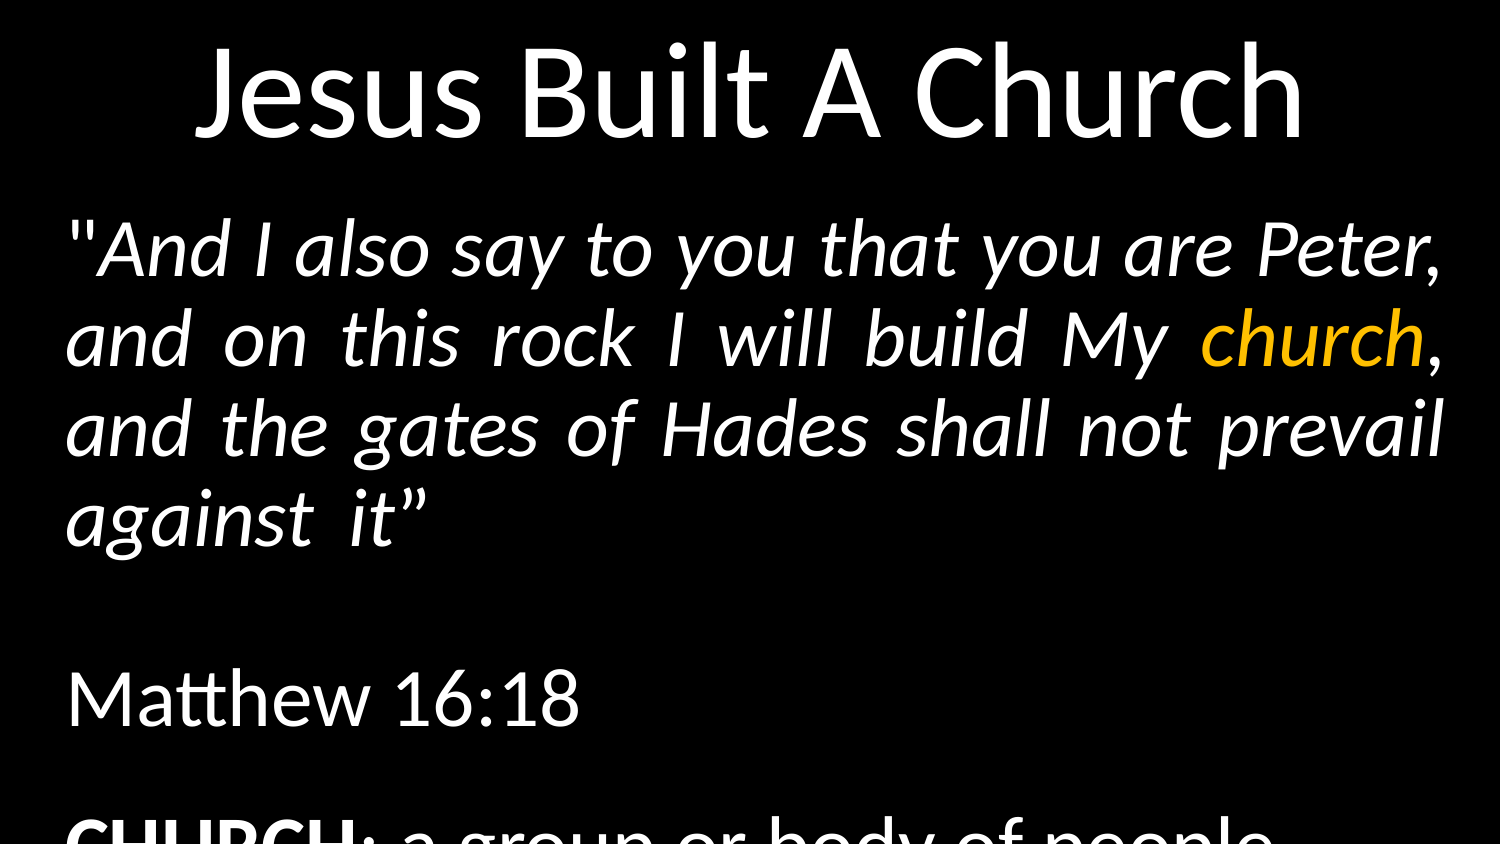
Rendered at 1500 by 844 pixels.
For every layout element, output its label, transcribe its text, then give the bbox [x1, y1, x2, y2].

list "And I also say to you that you are Peter, and on this rock I will build My church, and the gates of Hades shall not prevail against it” Matthew 16:18 CHURCH: a group or body of people [50, 196, 1463, 844]
title Jesus Built A Church [1, 3, 1500, 183]
